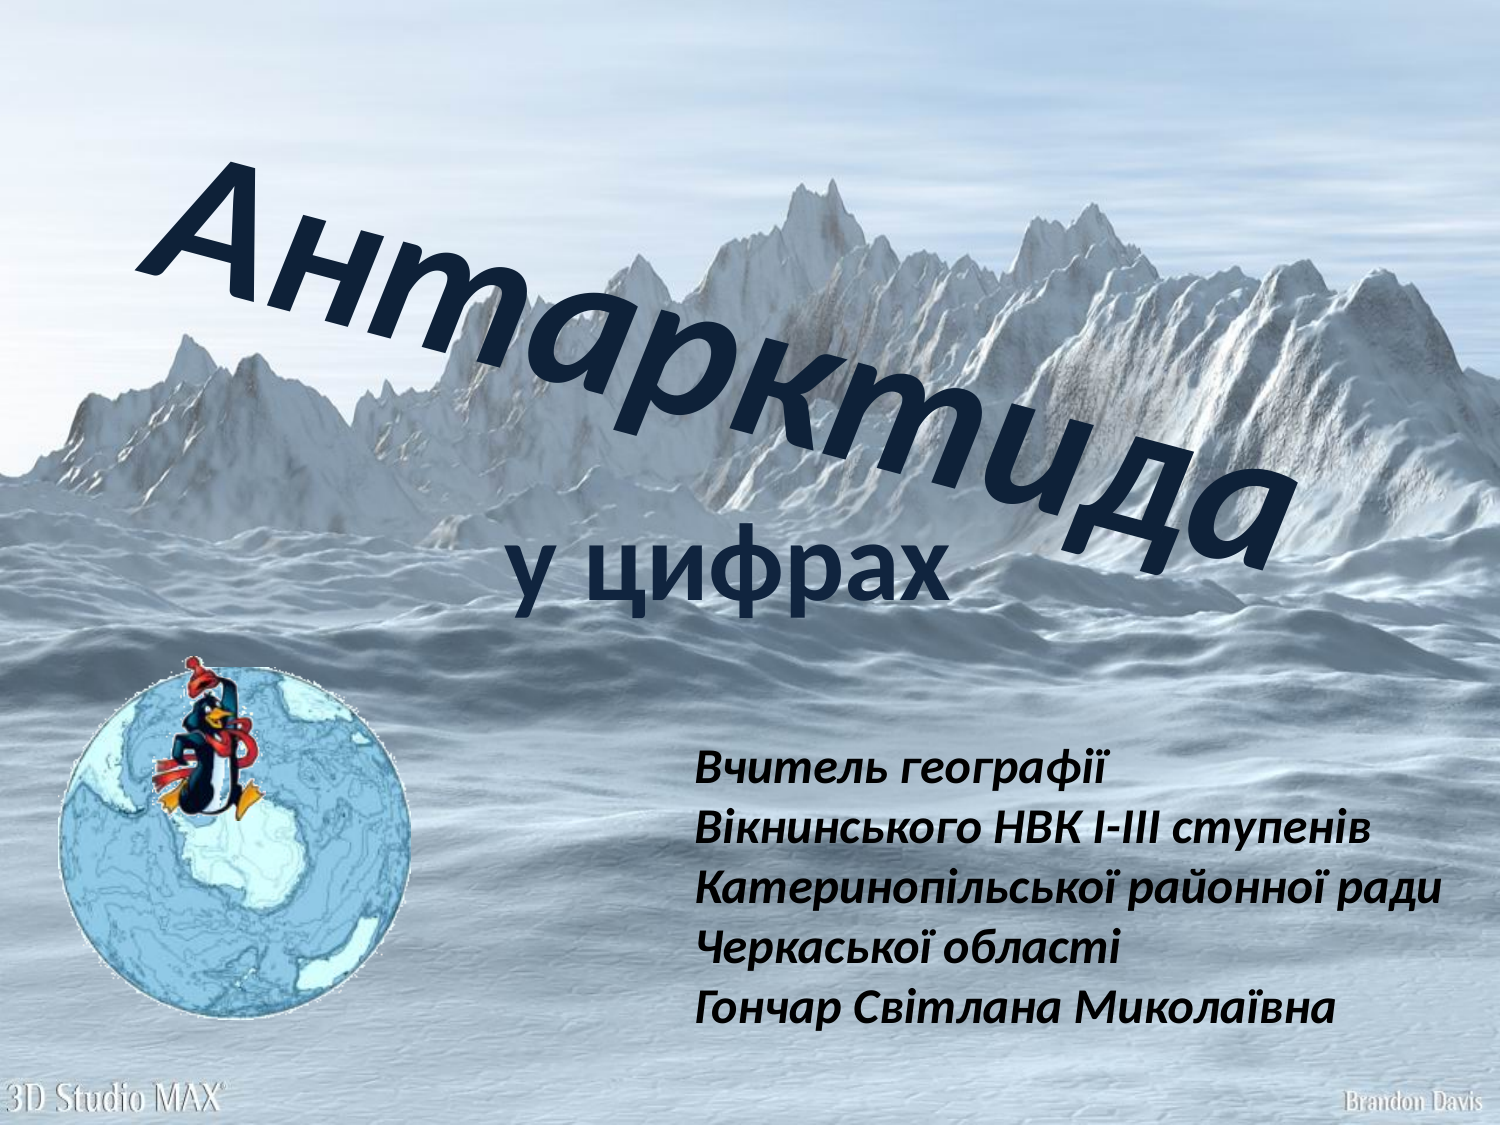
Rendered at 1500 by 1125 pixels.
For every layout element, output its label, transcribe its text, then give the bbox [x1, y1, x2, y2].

title Антарктида [106, 72, 1401, 480]
subtitle у цифрах [46, 480, 1395, 997]
text_box Вчитель географії Вікнинського НВК І-ІІІ ступенів Катеринопільської районної ради Черкаської області Гончар Світлана Миколаївна [679, 726, 1465, 1042]
picture [0, 0, 1500, 1125]
